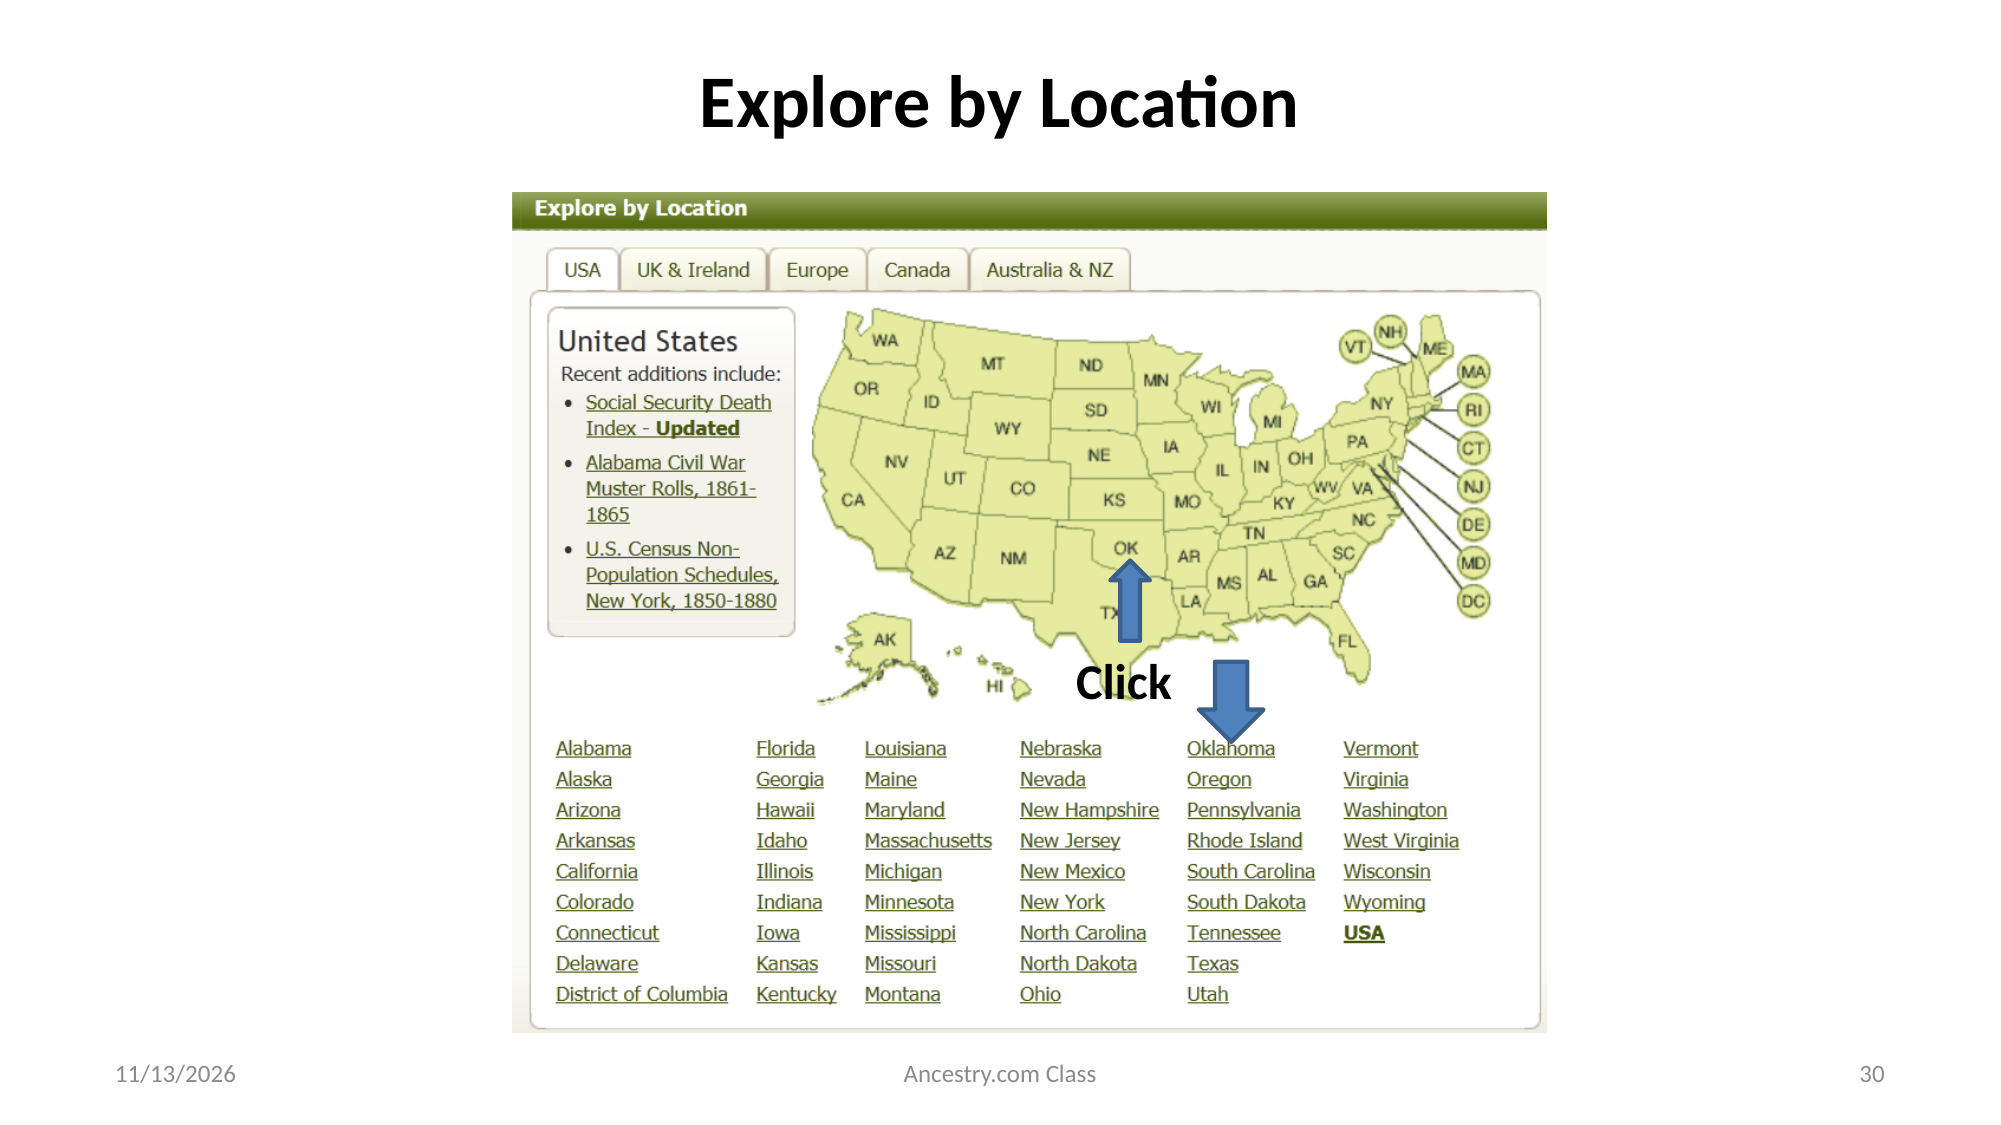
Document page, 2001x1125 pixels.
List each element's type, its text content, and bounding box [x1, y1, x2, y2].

slide_number 30 [1433, 1042, 1900, 1103]
footer Ancestry.com Class [683, 1042, 1317, 1103]
picture [512, 191, 1548, 1034]
title Explore by Location [324, 45, 1675, 150]
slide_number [99, 1042, 567, 1103]
